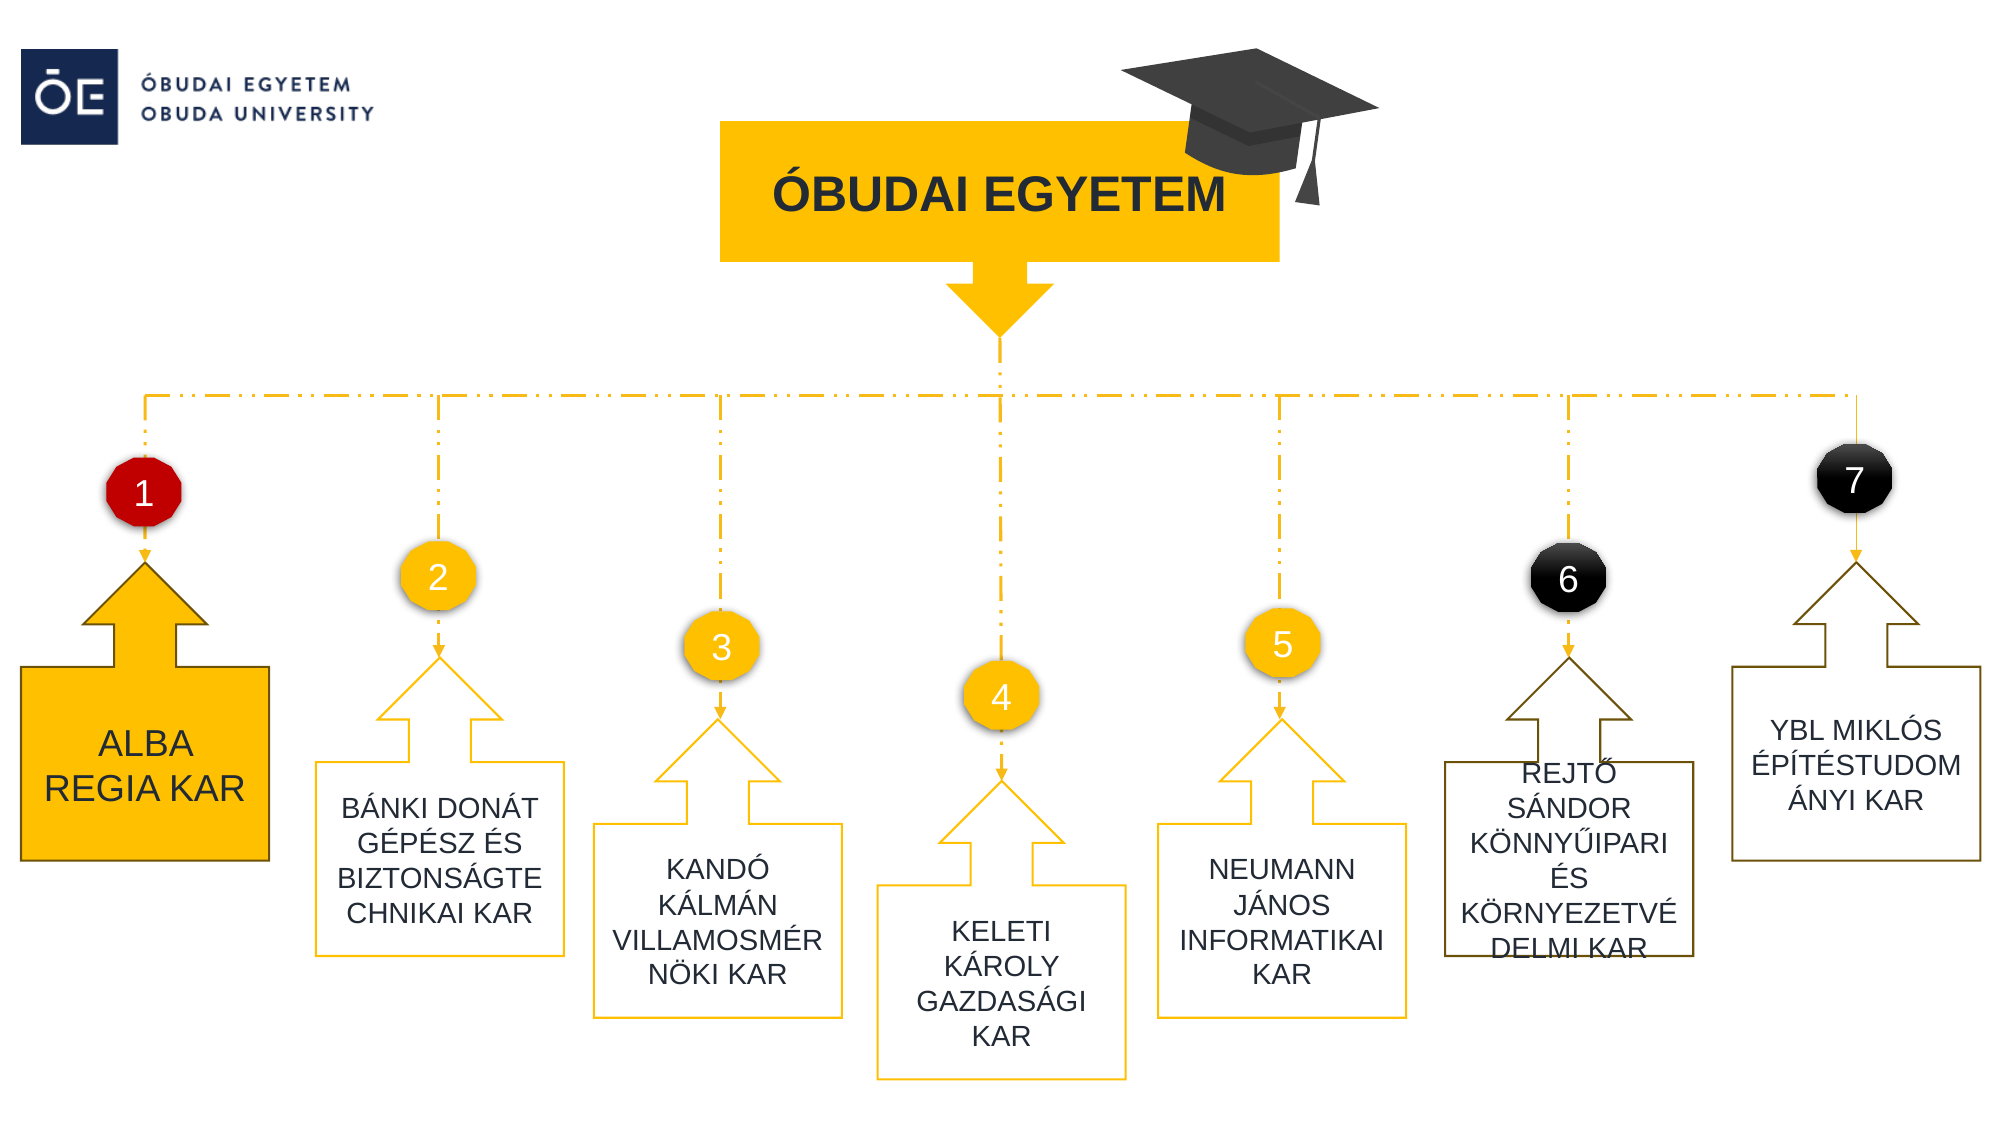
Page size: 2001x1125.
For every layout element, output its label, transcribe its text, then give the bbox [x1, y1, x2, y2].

text_box 4 [1002, 660, 1040, 730]
text_box 7 [1817, 444, 1855, 514]
text_box Kandó Kálmán Villamosmérnöki Kar [592, 717, 843, 1019]
text_box 5 [1245, 608, 1279, 678]
text_box Rejtő Sándor Könnyűipari és Környezetvédelmi Kar [1444, 656, 1695, 958]
text_box Bánki Donát Gépész és Biztonságtechnikai Kar [314, 656, 565, 958]
text_box 7 [1857, 444, 1893, 514]
text_box Keleti Károly Gazdasági Kar [876, 780, 1127, 1081]
text_box 5 [1280, 608, 1321, 678]
text_box 2 [400, 541, 438, 611]
picture [21, 49, 374, 146]
text_box Neumann János Informatikai Kar [1157, 717, 1408, 1019]
text_box 3 [721, 611, 760, 681]
text_box 2 [439, 541, 476, 611]
text_box ÓBUDAI EGYETEM [719, 120, 1281, 338]
text_box 3 [684, 611, 720, 681]
text_box 1 [146, 457, 182, 527]
text_box Ybl Miklós Építéstudományi Kar [1731, 561, 1982, 862]
text_box Alba Regia Kar [19, 561, 271, 862]
text_box 6 [1531, 543, 1568, 612]
text_box 6 [1569, 543, 1607, 612]
text_box 4 [964, 660, 999, 730]
text_box 1 [106, 457, 145, 527]
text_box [1114, 47, 1377, 195]
